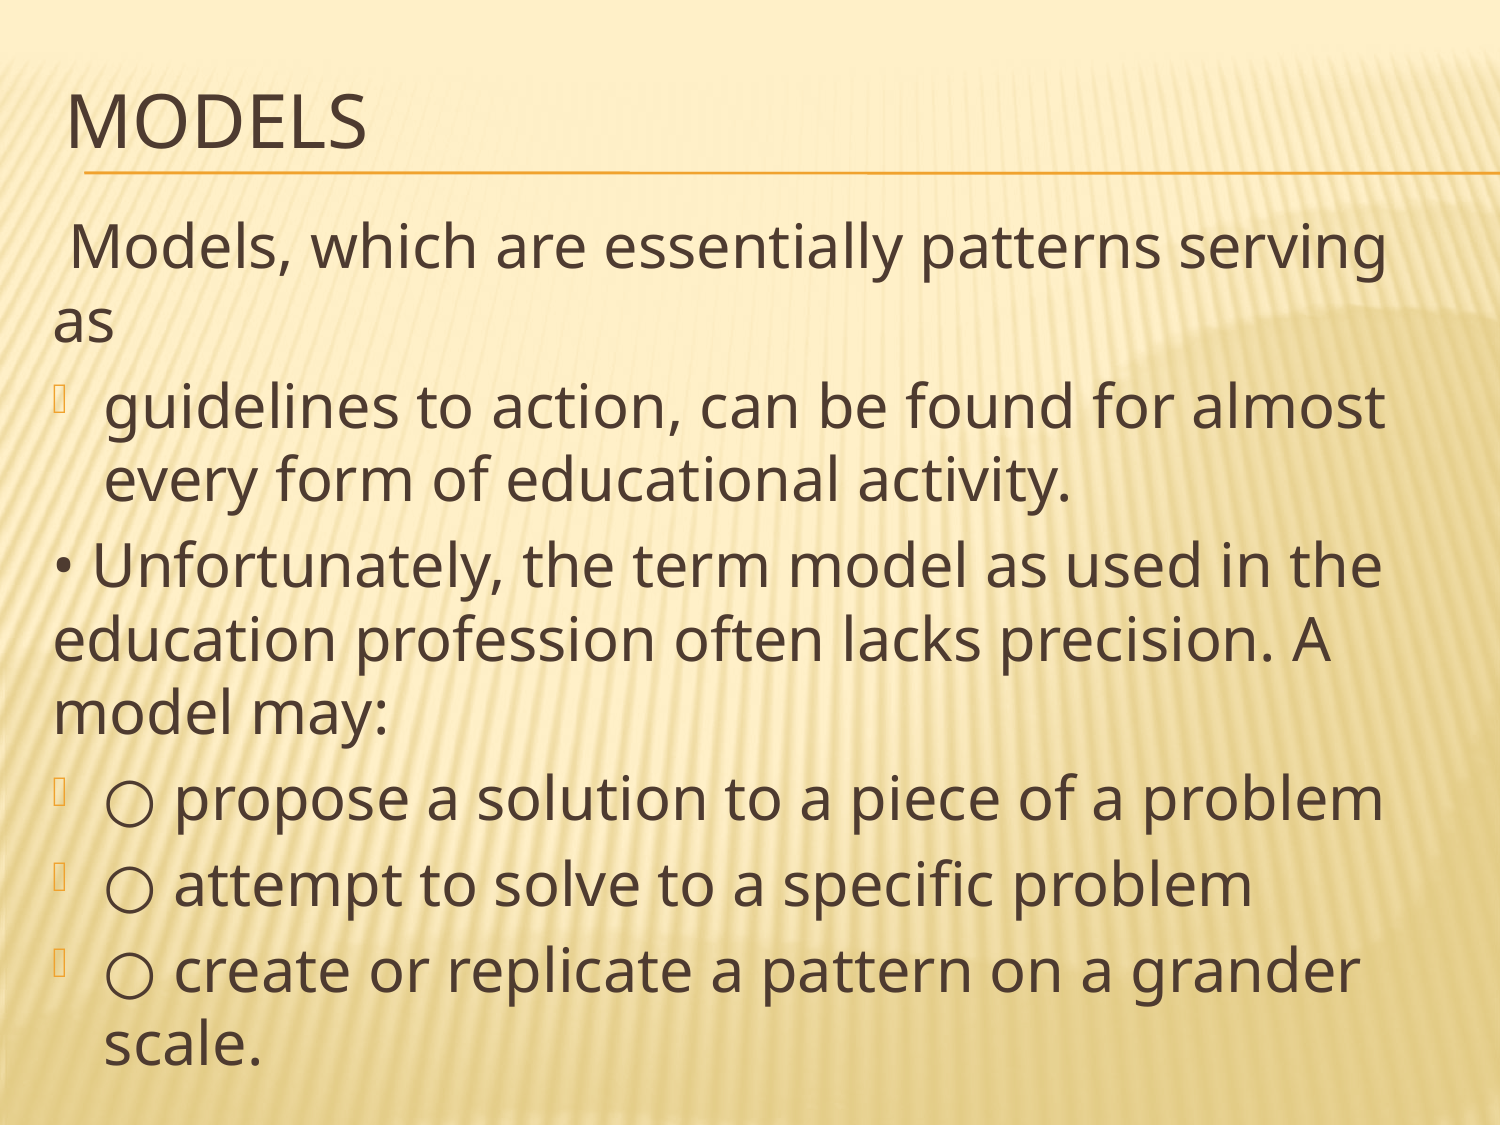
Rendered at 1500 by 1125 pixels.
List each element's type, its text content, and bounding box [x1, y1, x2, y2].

title MODELS [50, 50, 1475, 188]
list Models, which are essentially patterns serving as guidelines to action, can be found for almost every form of educational activity. • Unfortunately, the term model as used in the education profession often lacks precision. A model may: ○ propose a solution to a piece of a problem ○ attempt to solve to a specific problem ○ create or replicate a pattern on a grander scale. [37, 200, 1463, 1100]
